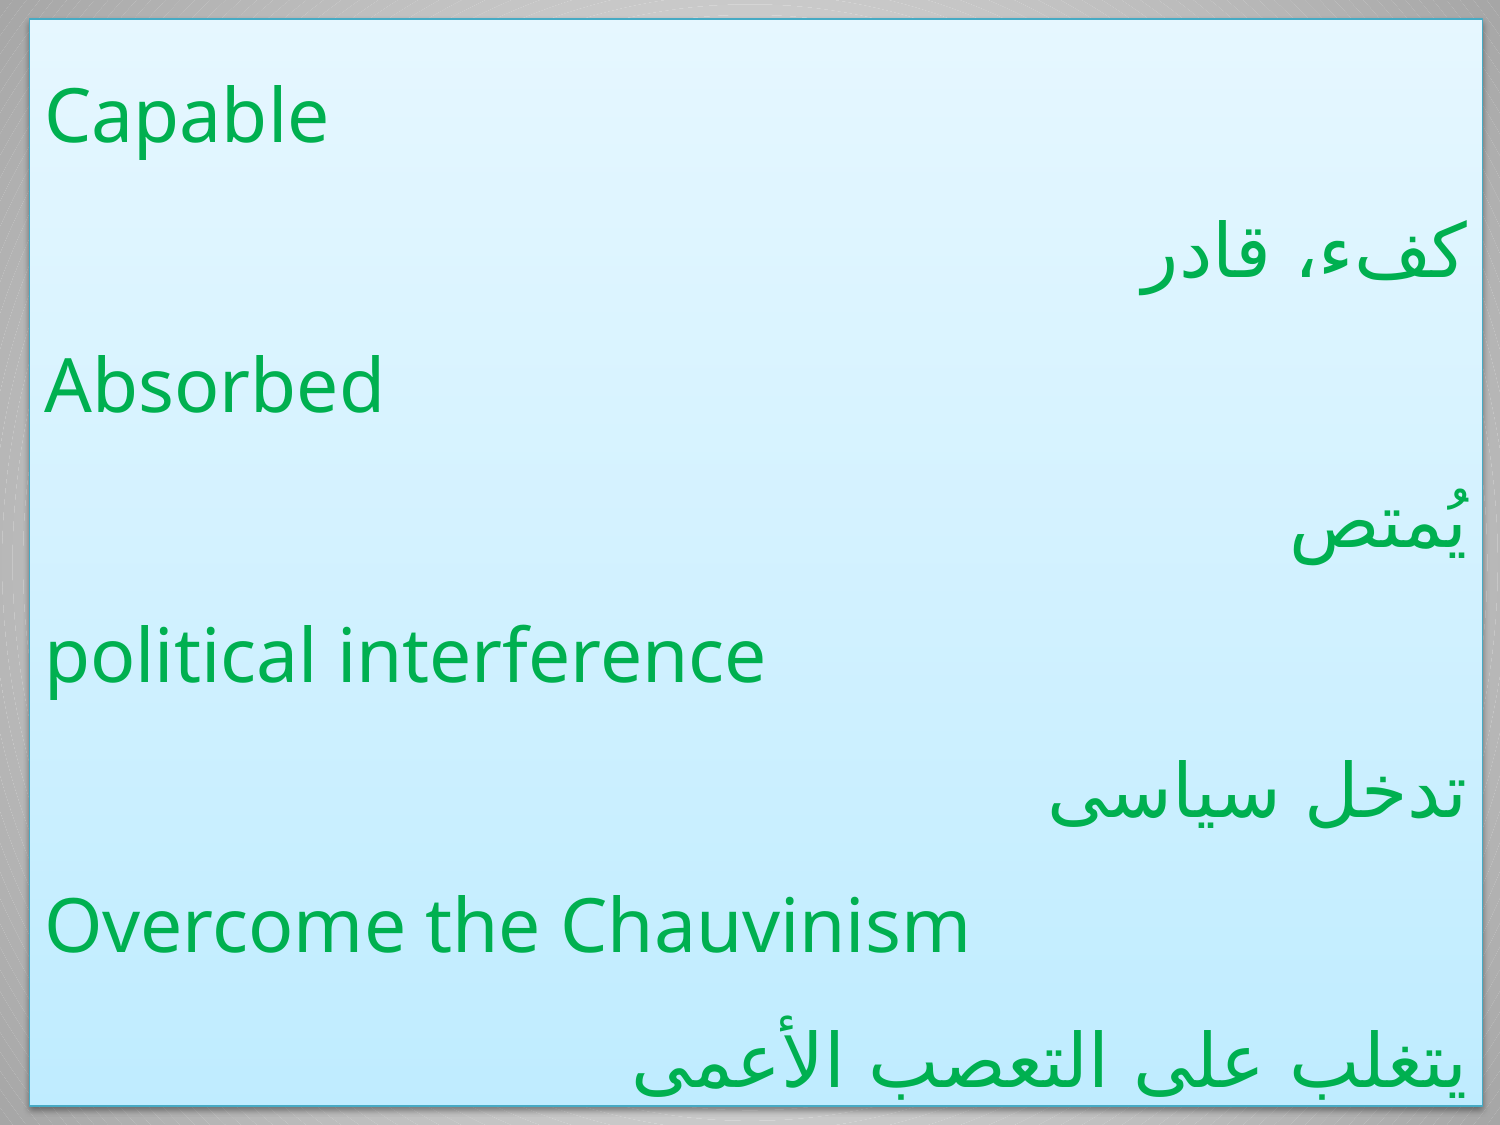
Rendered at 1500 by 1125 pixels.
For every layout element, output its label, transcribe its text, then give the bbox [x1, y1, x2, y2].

text_box Capable كفء، قادر Absorbed يُمتص political interference تدخل سياسى Overcome the Chauvinism يتغلب على التعصب الأعمى [29, 18, 1483, 1107]
